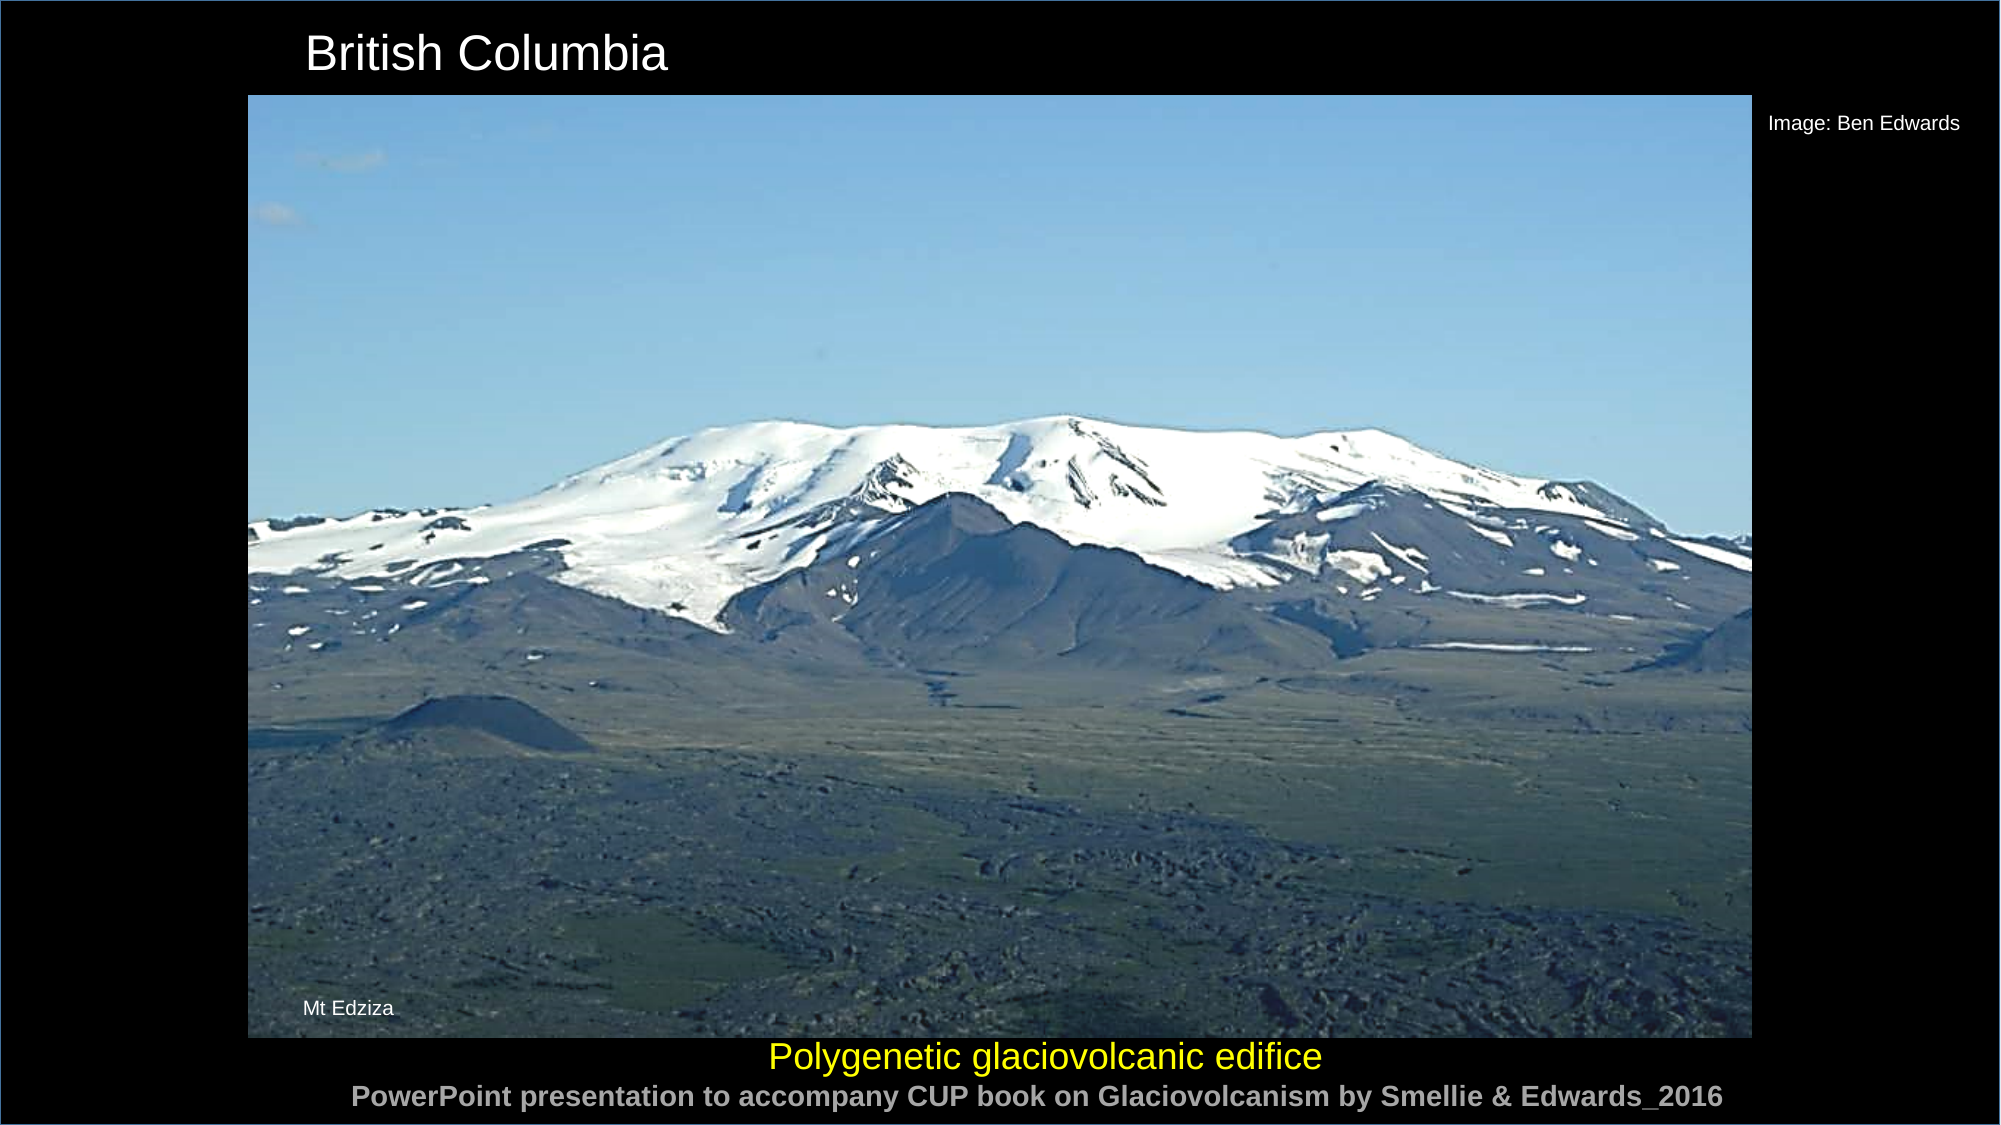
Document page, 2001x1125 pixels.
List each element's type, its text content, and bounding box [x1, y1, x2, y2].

text_box Polygenetic glaciovolcanic edifice [753, 1038, 1339, 1085]
text_box British Columbia [290, 12, 684, 88]
picture [248, 95, 1752, 1038]
text_box Image: Ben Edwards [1753, 102, 1976, 143]
